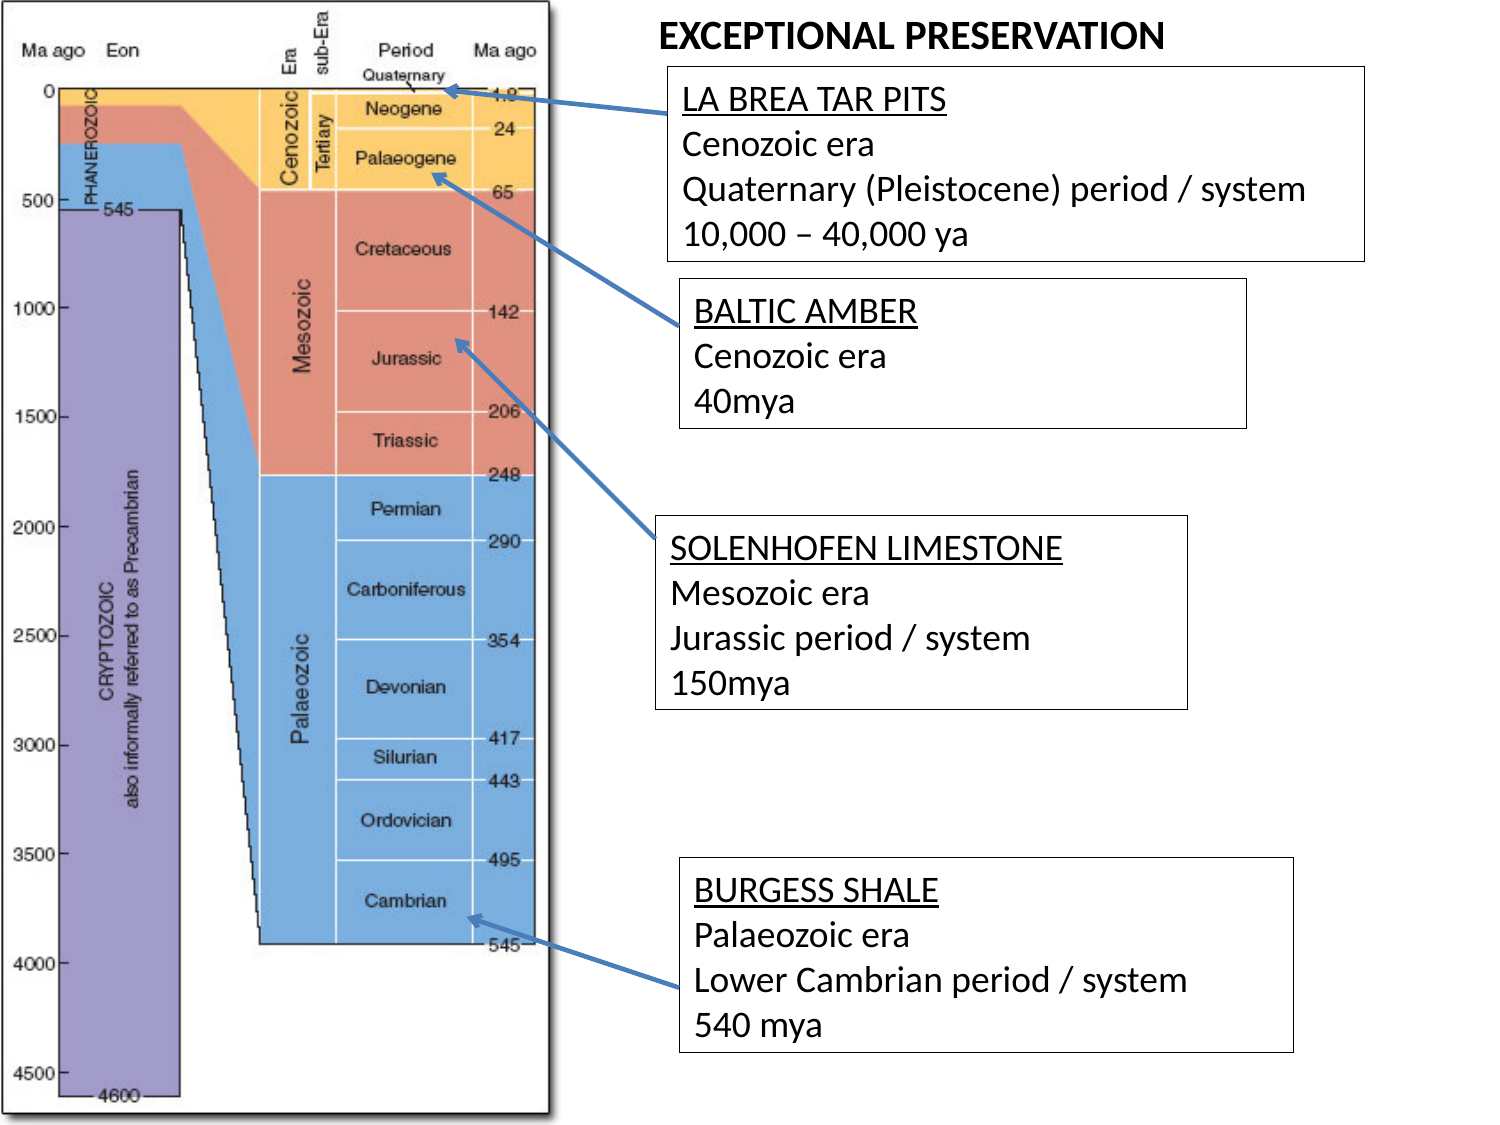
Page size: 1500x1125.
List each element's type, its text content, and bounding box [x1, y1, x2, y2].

picture [0, 0, 562, 1125]
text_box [454, 337, 656, 540]
text_box LA BREA TAR PITS Cenozoic era Quaternary (Pleistocene) period / system 10,000 – 40,000 ya [667, 66, 1365, 262]
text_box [466, 916, 680, 988]
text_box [442, 89, 668, 114]
text_box BURGESS SHALE Palaeozoic era Lower Cambrian period / system 540 mya [679, 857, 1294, 1053]
text_box EXCEPTIONAL PRESERVATION [643, 0, 1412, 65]
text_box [430, 172, 680, 327]
text_box SOLENHOFEN LIMESTONE Mesozoic era Jurassic period / system 150mya [655, 515, 1188, 710]
text_box BALTIC AMBER Cenozoic era 40mya [679, 278, 1247, 429]
